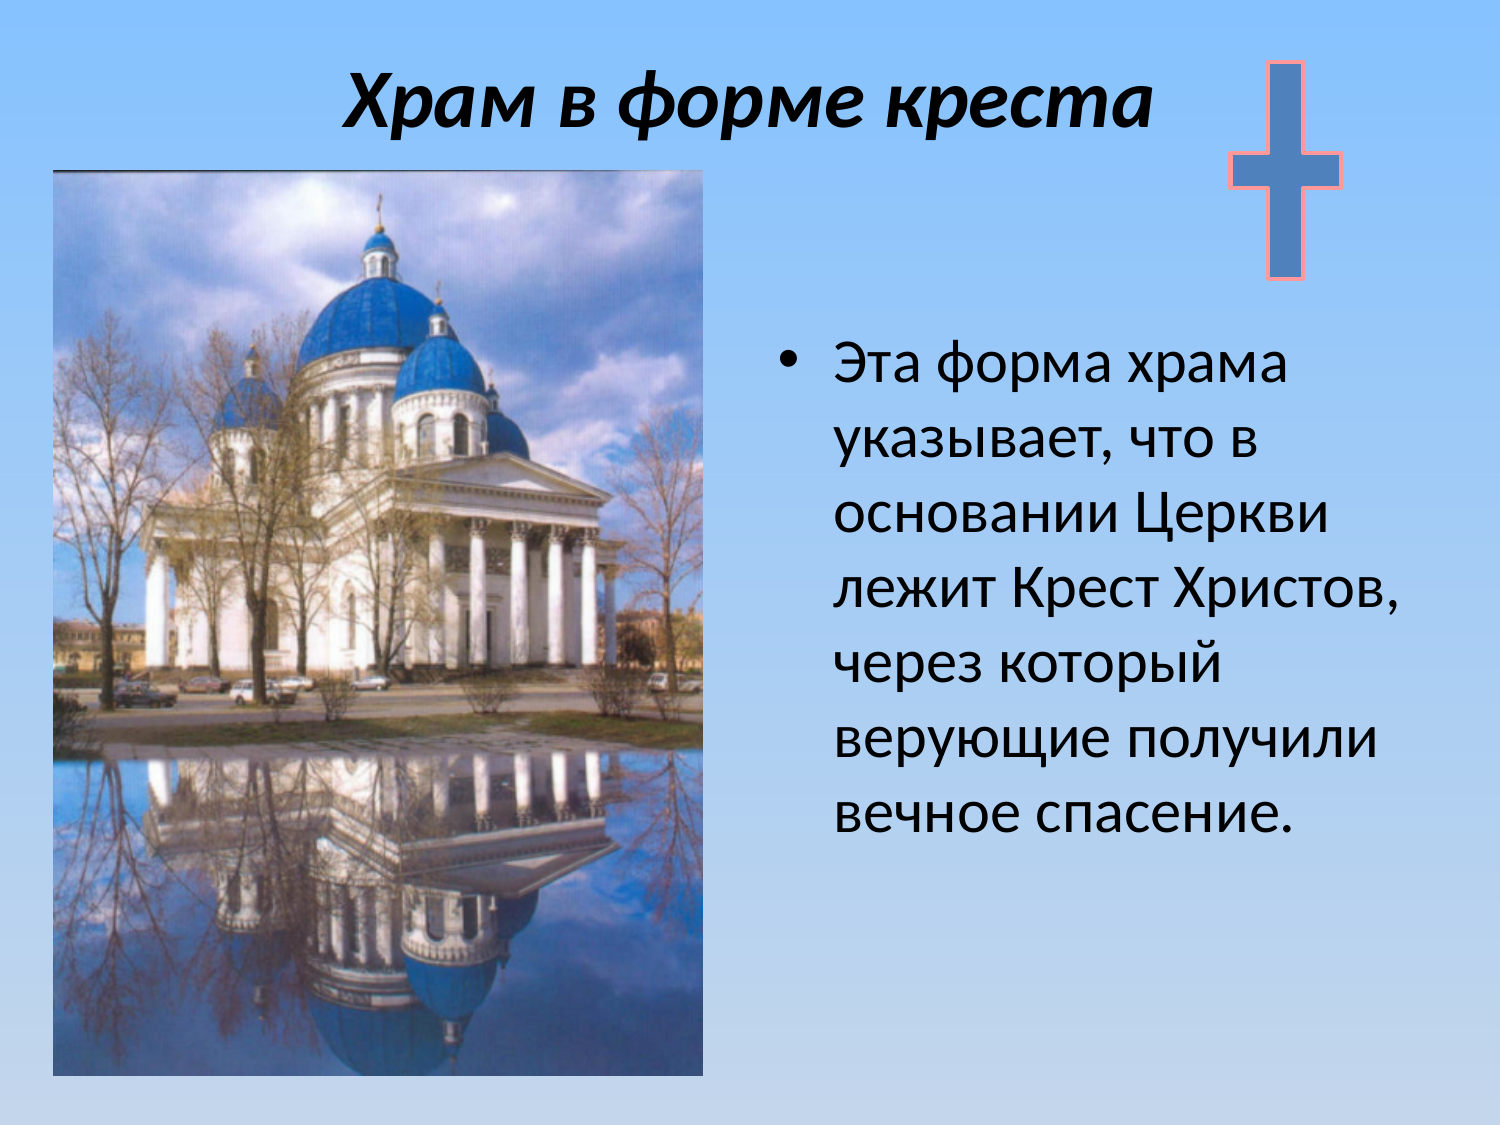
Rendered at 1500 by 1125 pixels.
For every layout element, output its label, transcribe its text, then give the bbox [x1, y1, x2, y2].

title Храм в форме креста [74, 0, 1426, 148]
list Эта форма храма указывает, что в основании Церкви лежит Крест Христов, через который верующие получили вечное спасение. [762, 312, 1471, 988]
text_box [1228, 60, 1343, 281]
picture [52, 170, 704, 1077]
